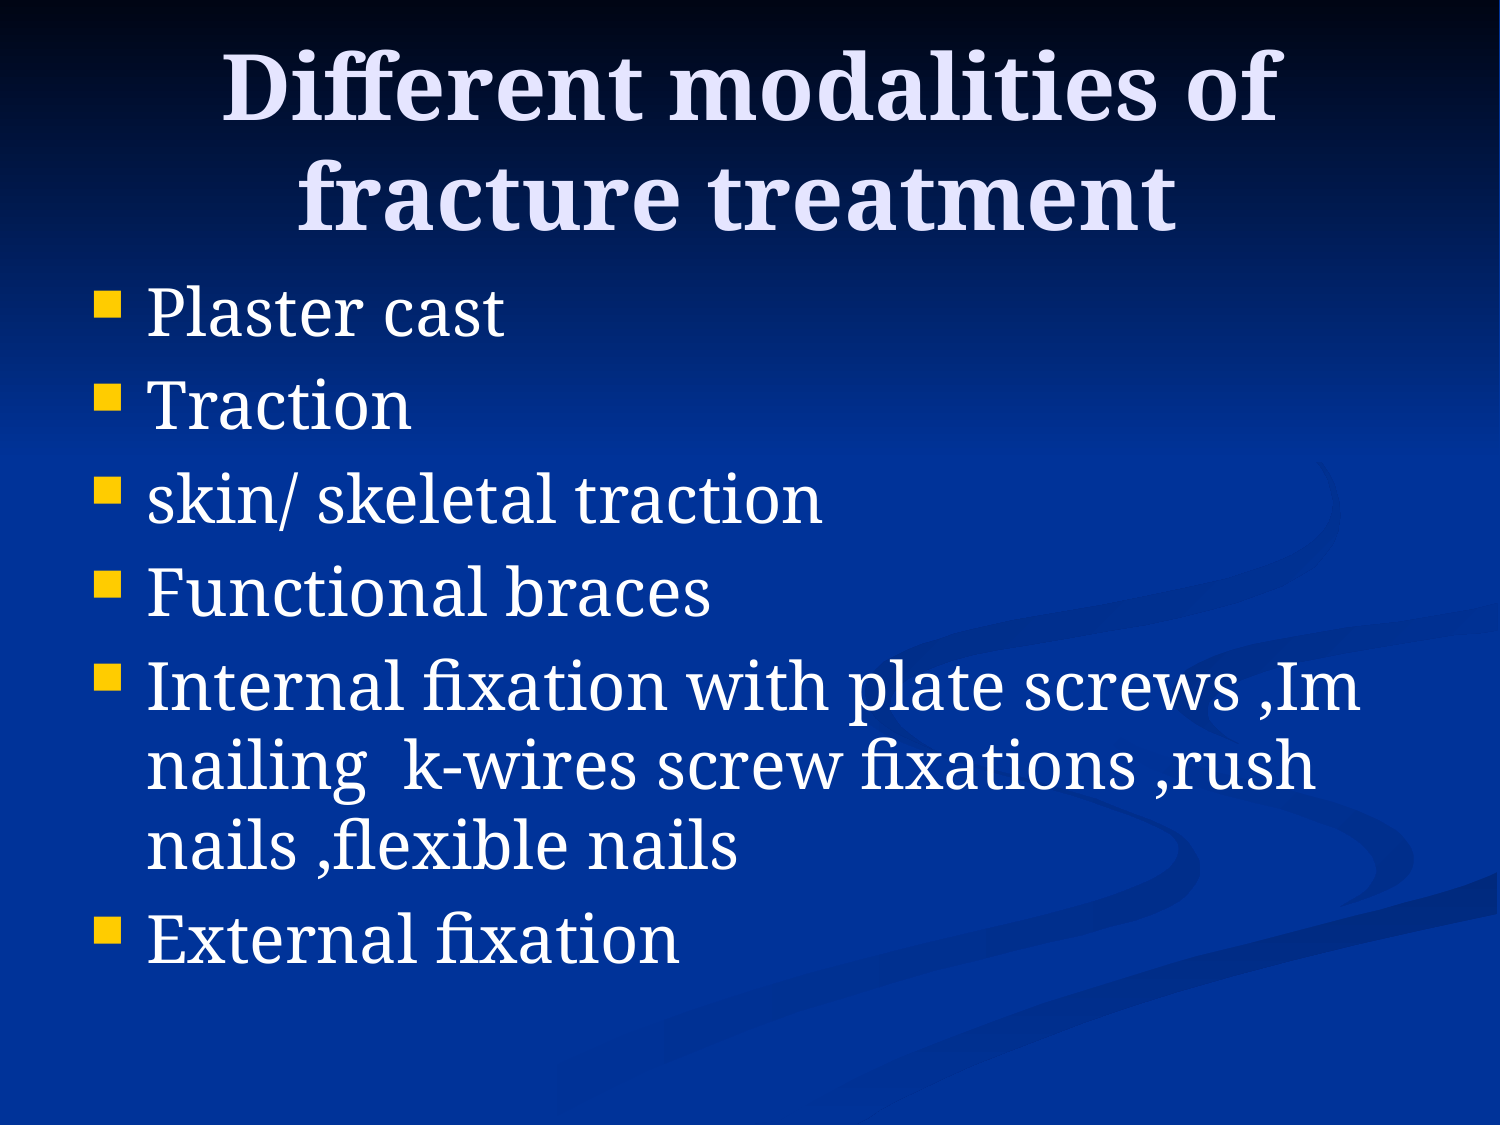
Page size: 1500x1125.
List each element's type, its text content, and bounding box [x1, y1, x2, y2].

title Different modalities of fracture treatment [74, 44, 1426, 233]
list Plaster cast Traction skin/ skeletal traction Functional braces Internal fixation with plate screws ,Im nailing k-wires screw fixations ,rush nails ,flexible nails External fixation [74, 262, 1426, 1006]
